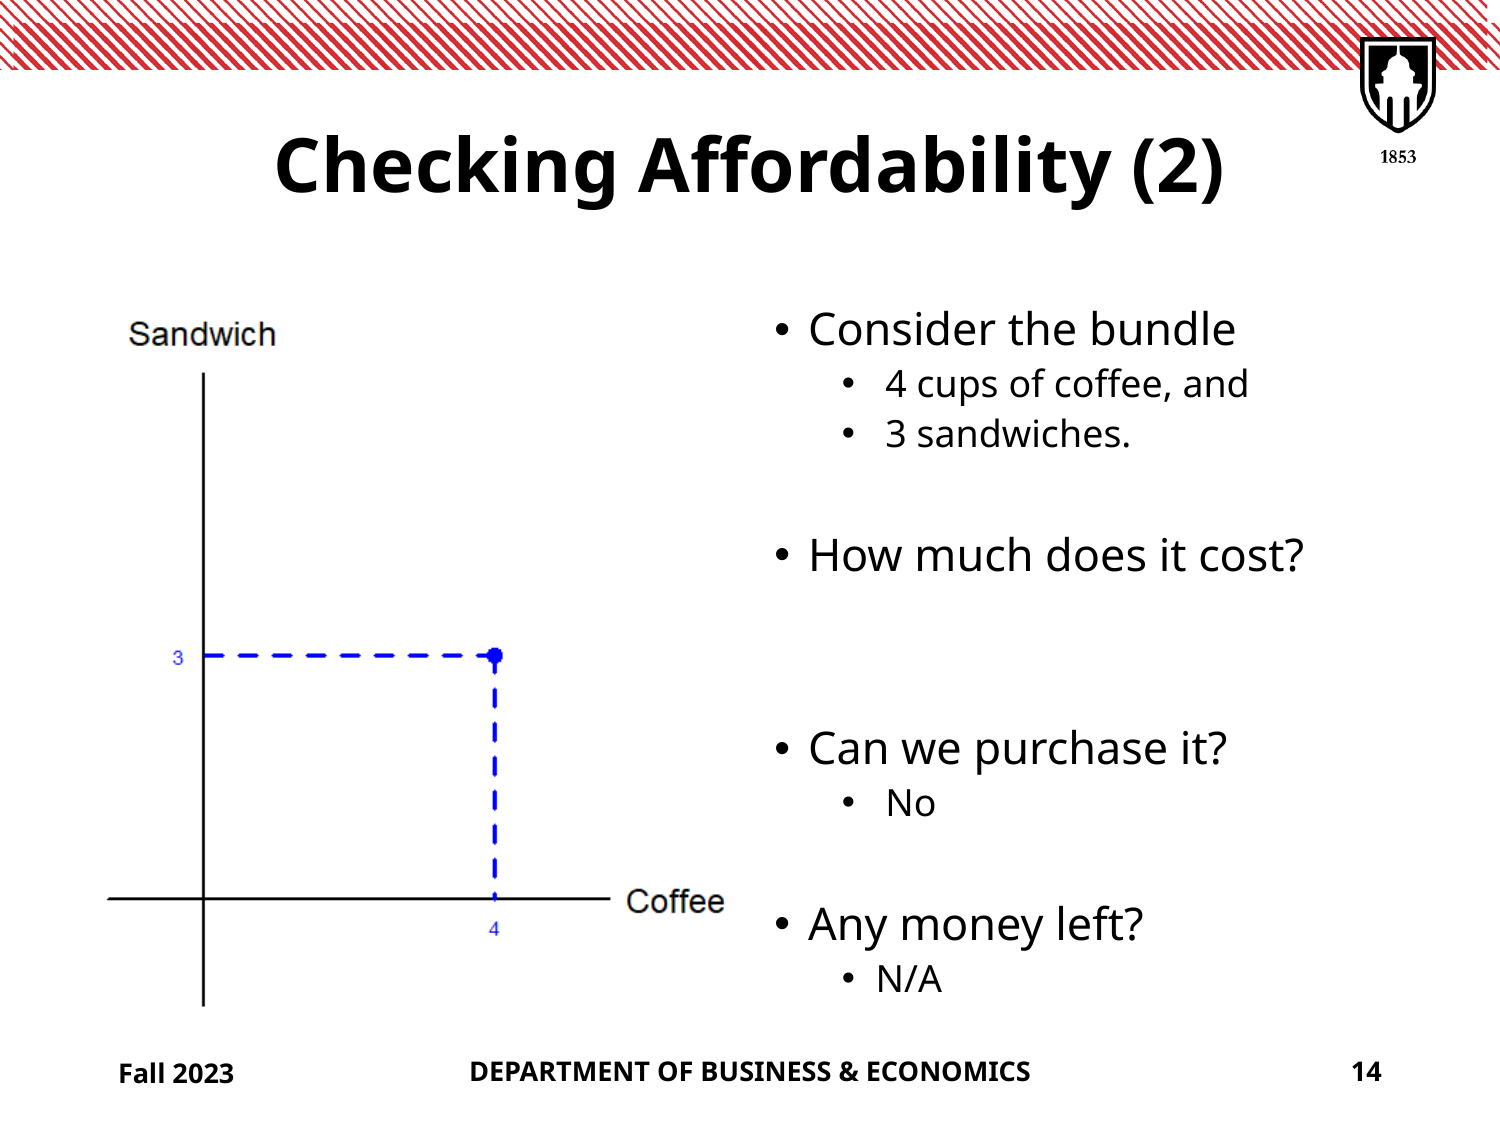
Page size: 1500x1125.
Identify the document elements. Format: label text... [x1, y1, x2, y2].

slide_number Fall 2023 [103, 1042, 277, 1103]
slide_number 14 [1059, 1042, 1397, 1103]
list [103, 302, 741, 1011]
footer DEPARTMENT OF BUSINESS & ECONOMICS [277, 1042, 1059, 1103]
picture [0, 0, 1500, 163]
title Checking Affordability (2) [103, 59, 1397, 278]
